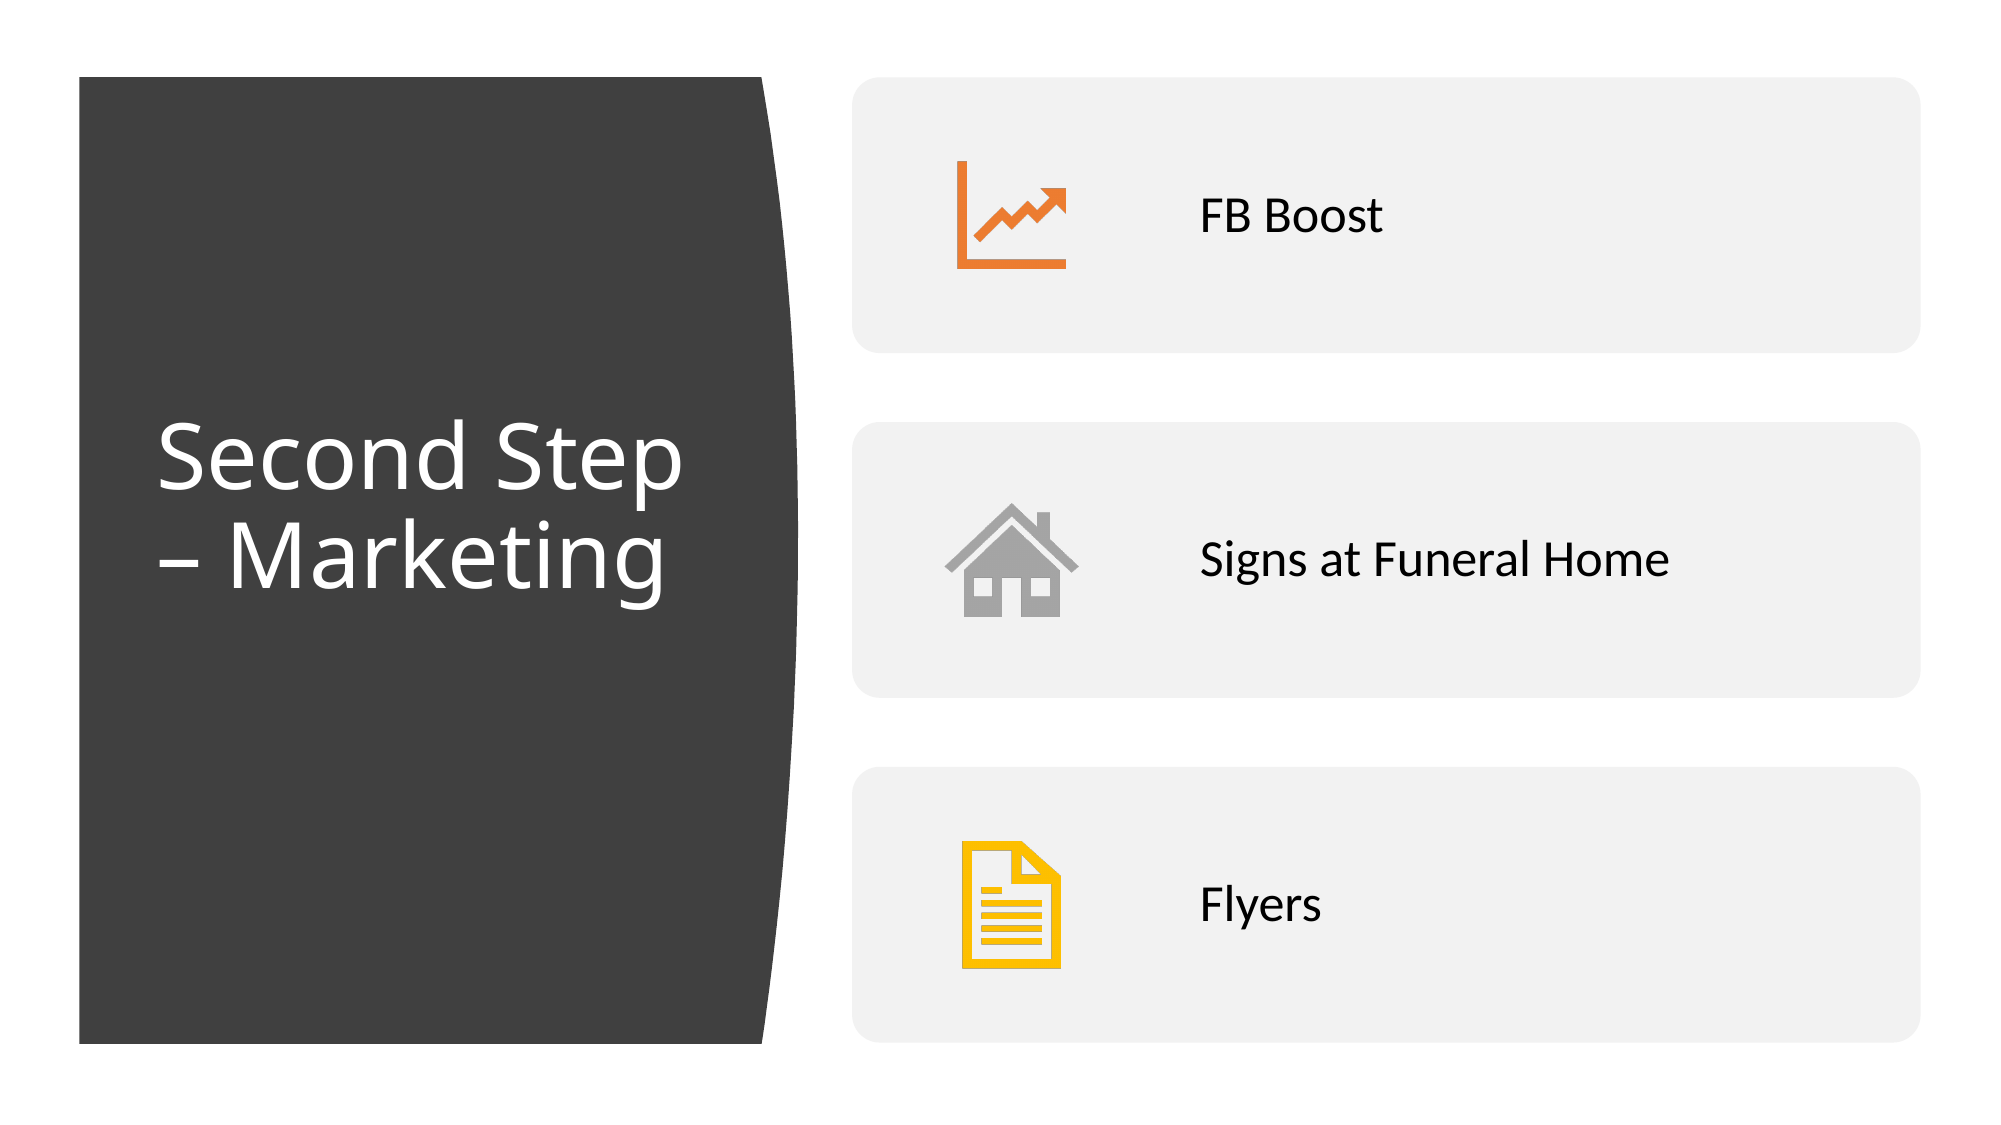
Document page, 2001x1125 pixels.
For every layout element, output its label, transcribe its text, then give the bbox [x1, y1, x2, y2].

title Second Step – Marketing [141, 166, 702, 953]
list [852, 77, 1921, 1043]
text_box [78, 76, 800, 1045]
